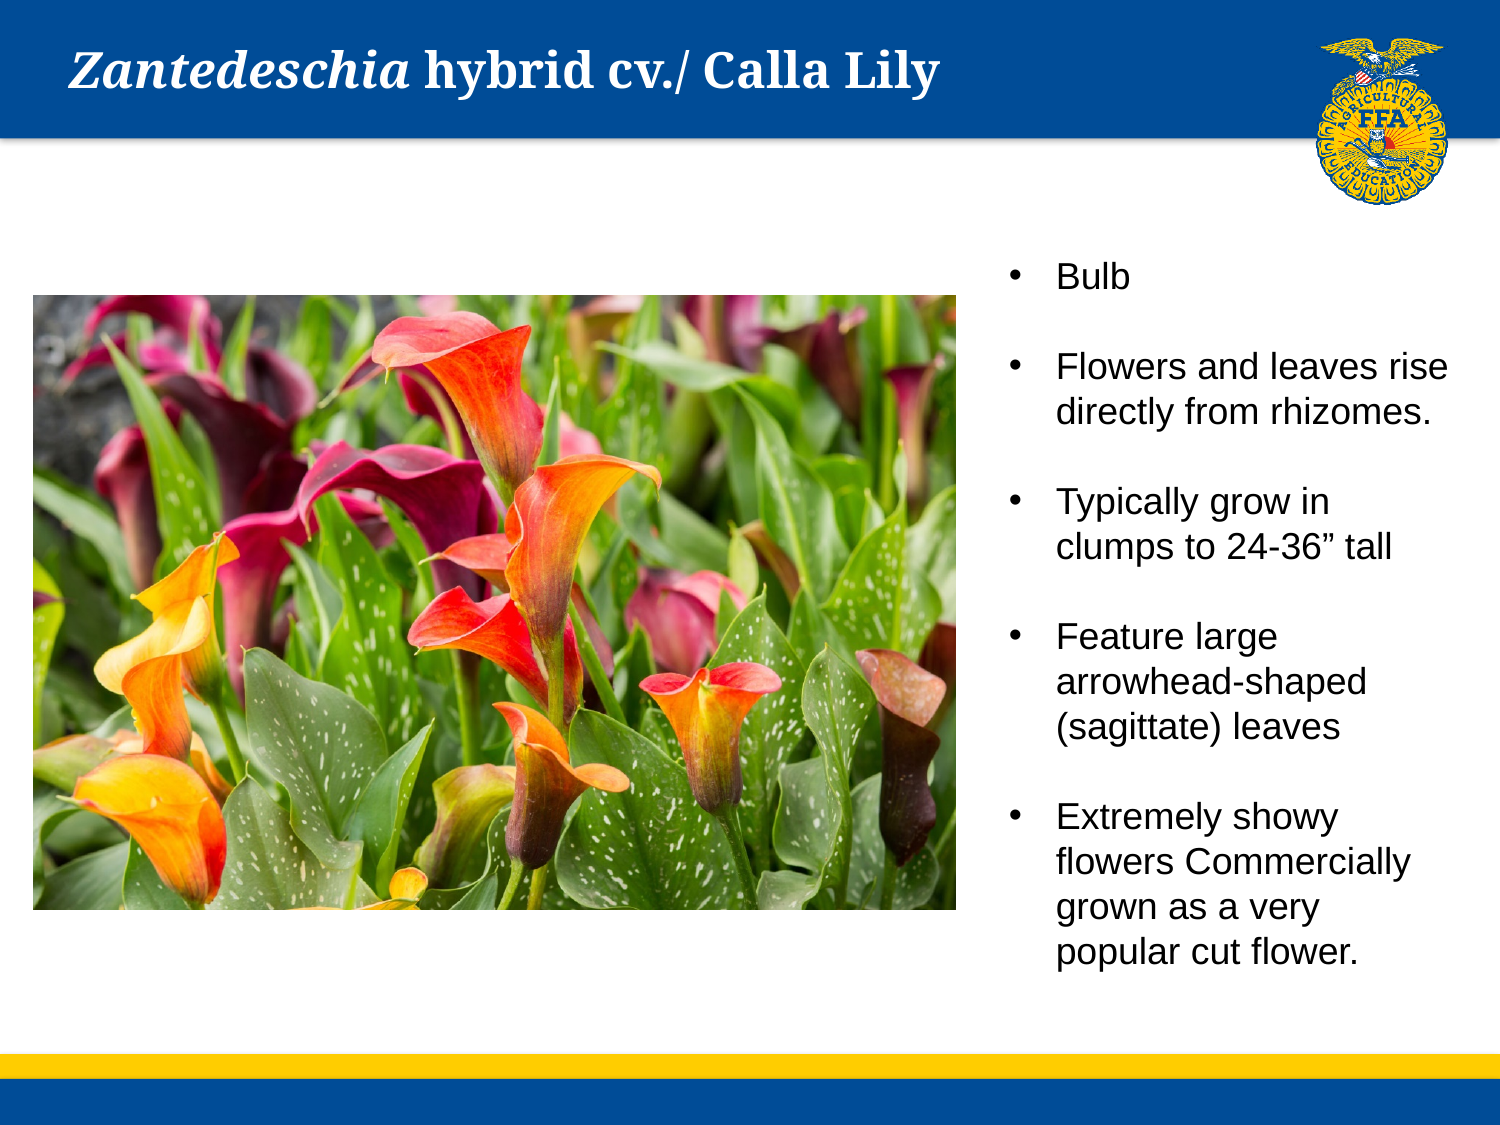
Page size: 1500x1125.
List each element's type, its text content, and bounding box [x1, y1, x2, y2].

title Zantedeschia hybrid cv./ Calla Lily [53, 31, 1404, 184]
text_box Bulb Flowers and leaves rise directly from rhizomes. Typically grow in clumps to 24-36” tall Feature large arrowhead-shaped (sagittate) leaves Extremely showy flowers Commercially grown as a very popular cut flower. [994, 244, 1466, 1025]
picture [1291, 12, 1472, 229]
picture [33, 295, 956, 910]
